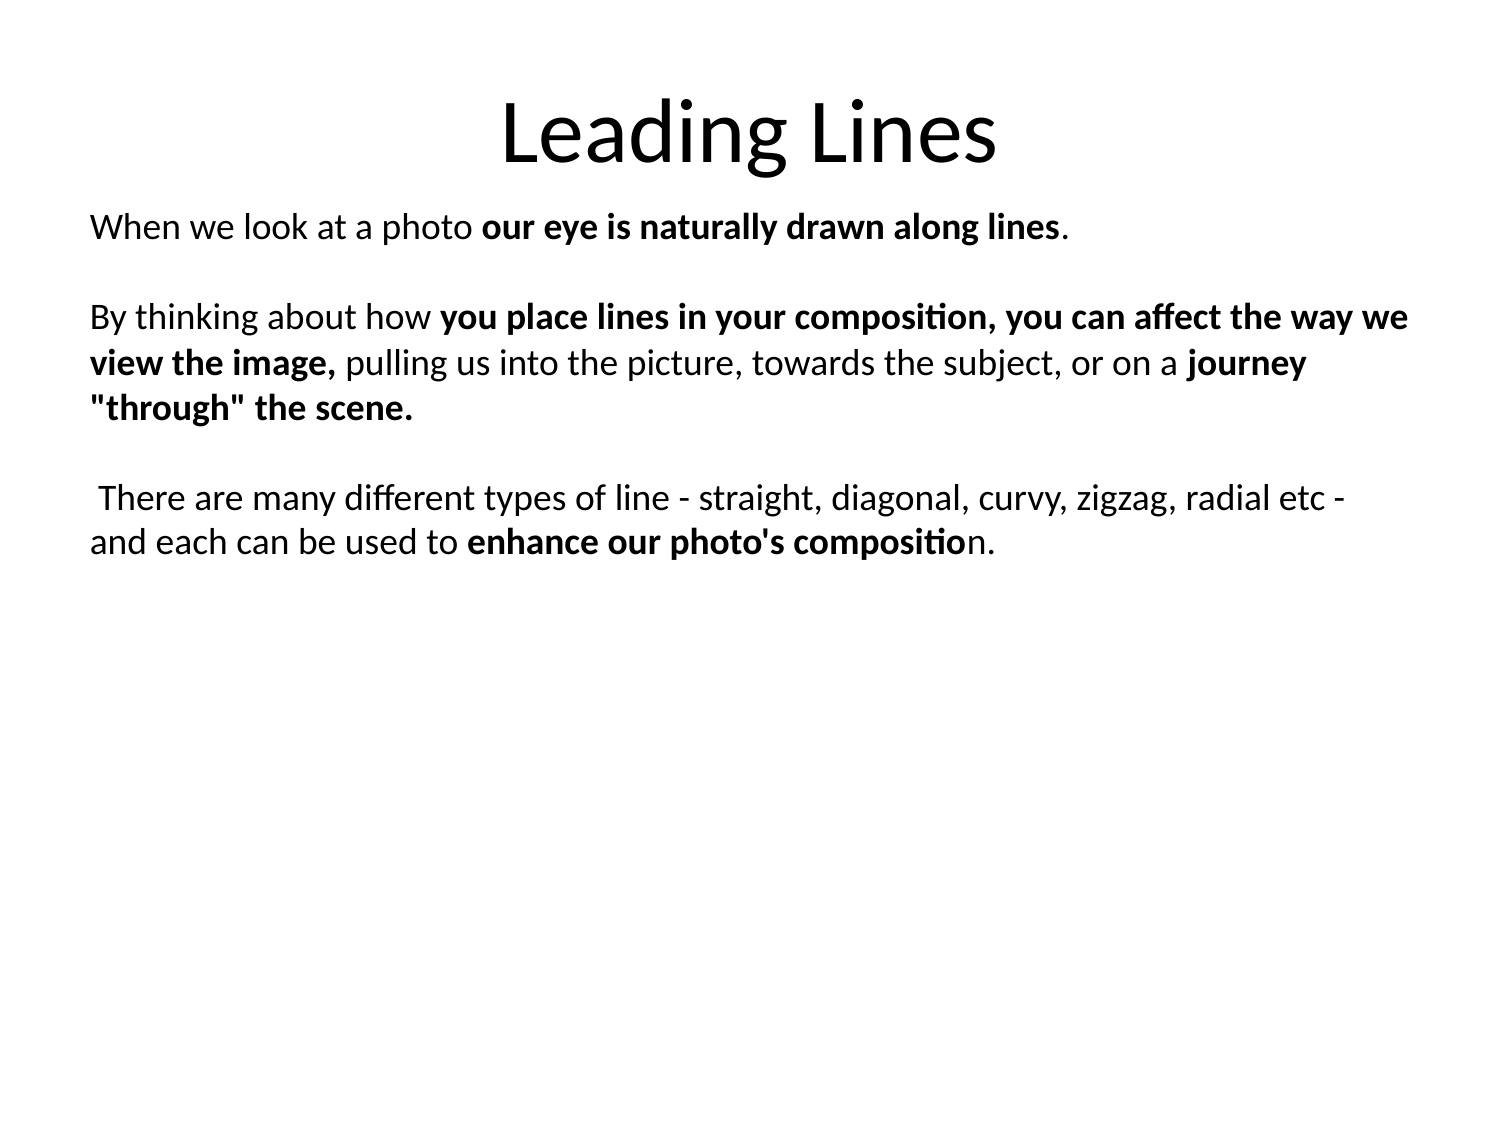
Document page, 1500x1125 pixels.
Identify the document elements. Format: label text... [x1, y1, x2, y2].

title Leading Lines [75, 31, 1425, 195]
text_box When we look at a photo our eye is naturally drawn along lines. By thinking about how you place lines in your composition, you can affect the way we view the image, pulling us into the picture, towards the subject, or on a journey "through" the scene. There are many different types of line - straight, diagonal, curvy, zigzag, radial etc - and each can be used to enhance our photo's composition. [74, 195, 1425, 615]
